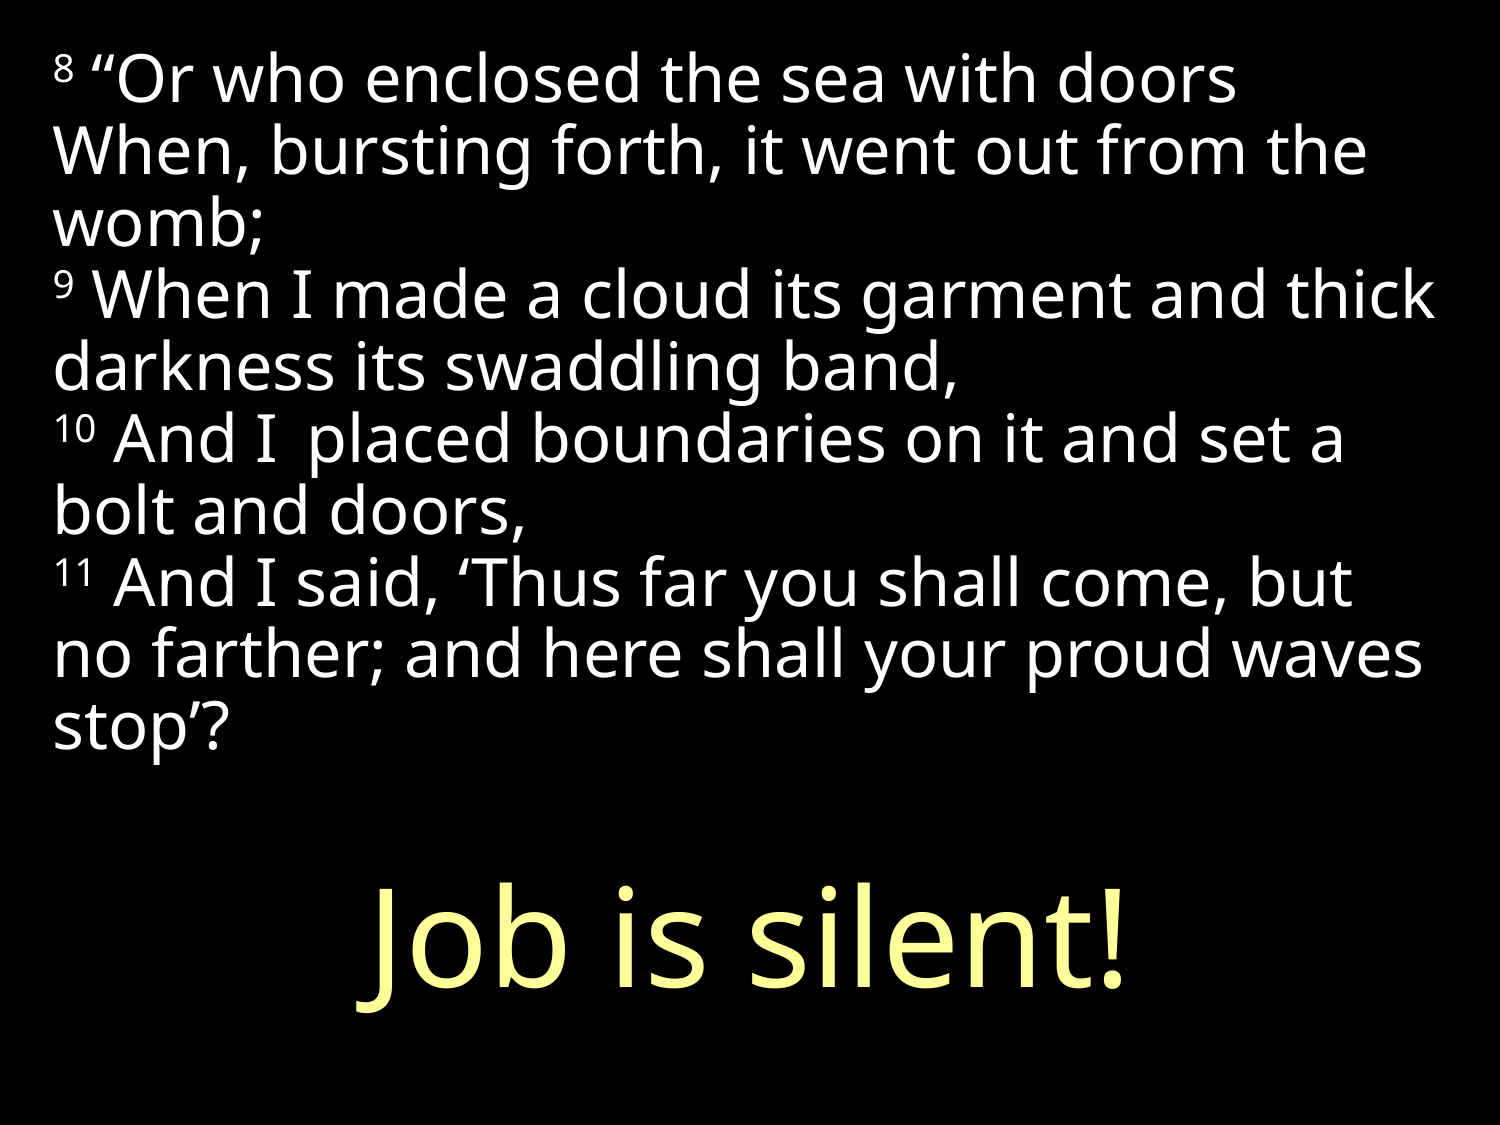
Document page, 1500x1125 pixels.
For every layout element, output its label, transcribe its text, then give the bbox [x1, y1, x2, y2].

list 8 “Or who enclosed the sea with doors When, bursting forth, it went out from the womb; 9 When I made a cloud its garment and thick darkness its swaddling band, 10 And I placed boundaries on it and set a bolt and doors, 11 And I said, ‘Thus far you shall come, but no farther; and here shall your proud waves stop’? Job is silent! [37, 37, 1463, 1088]
